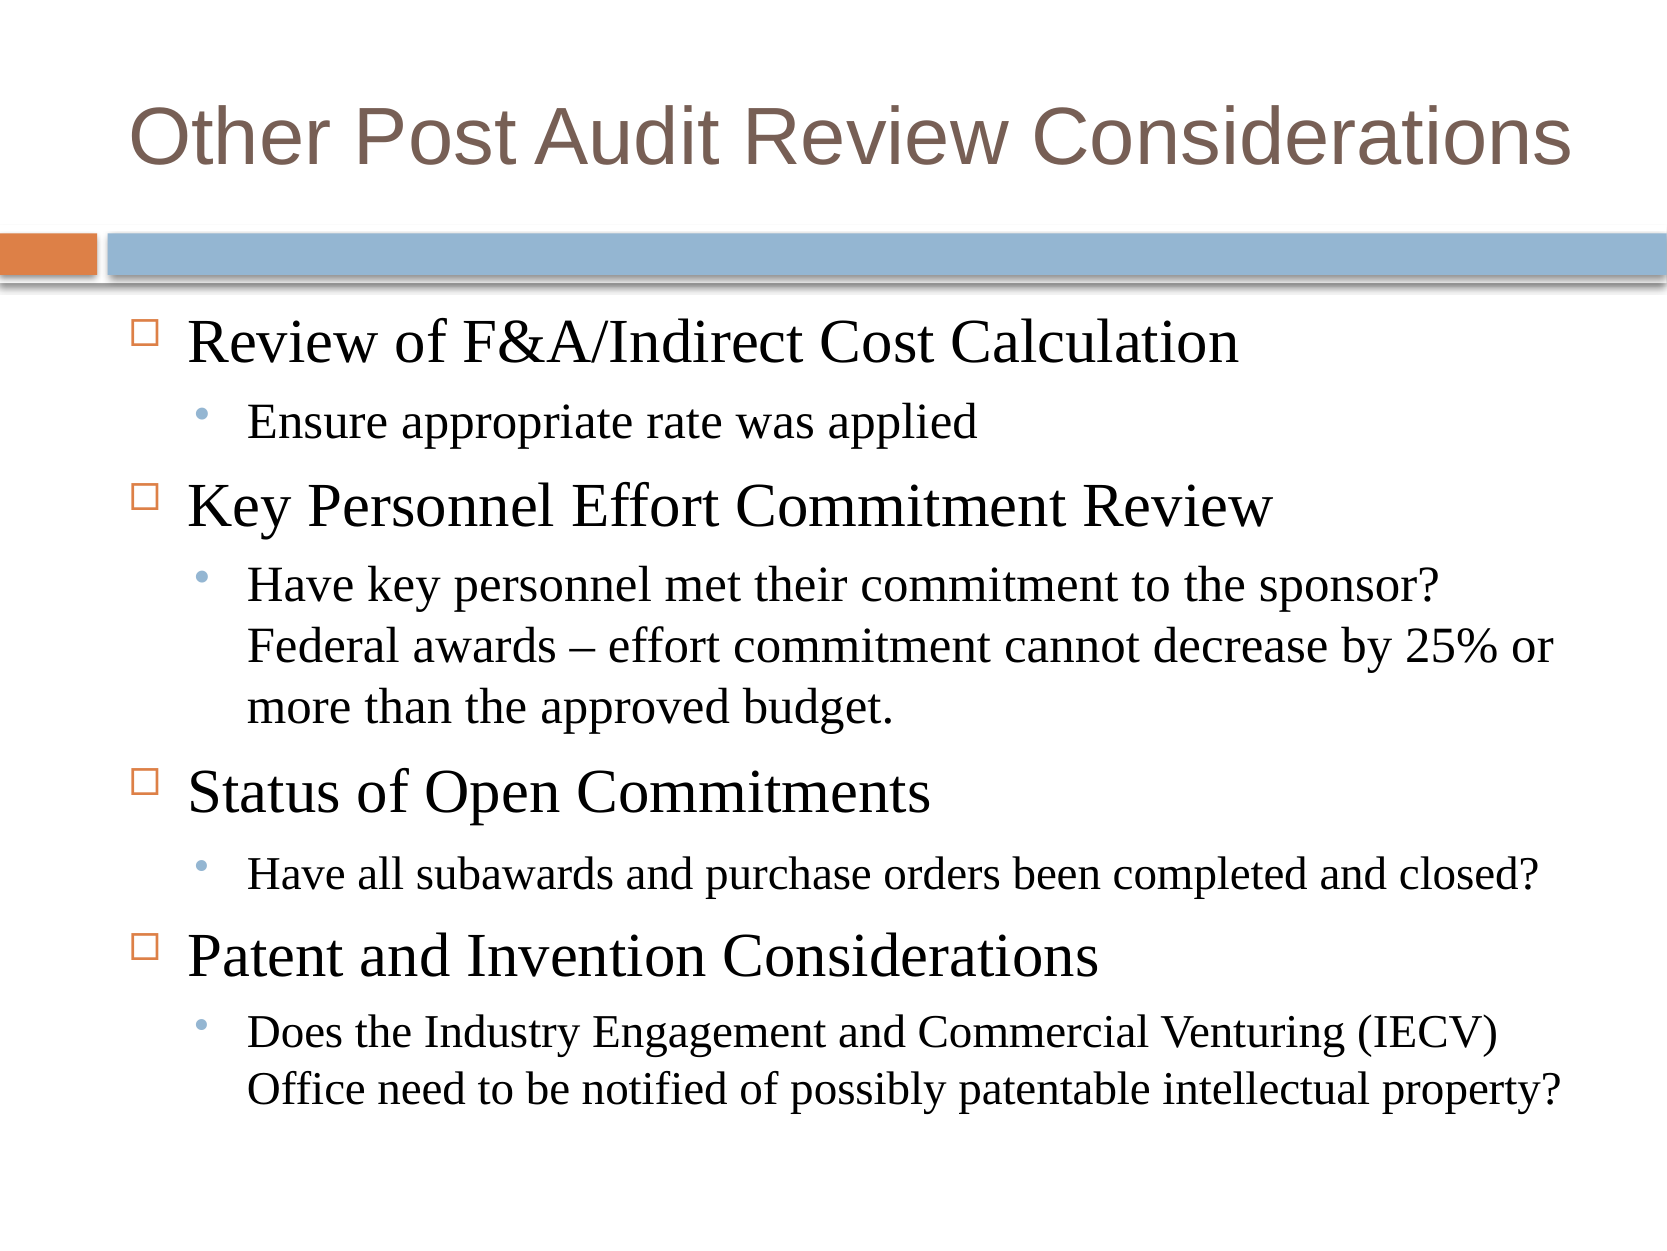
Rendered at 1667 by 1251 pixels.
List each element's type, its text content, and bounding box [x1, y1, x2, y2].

list Review of F&A/Indirect Cost Calculation Ensure appropriate rate was applied Key Personnel Effort Commitment Review Have key personnel met their commitment to the sponsor? Federal awards – effort commitment cannot decrease by 25% or more than the approved budget. Status of Open Commitments Have all subawards and purchase orders been completed and closed? Patent and Invention Considerations Does the Industry Engagement and Commercial Venturing (IECV) Office need to be notified of possibly patentable intellectual property? [111, 291, 1598, 1188]
title Other Post Audit Review Considerations [111, 41, 1598, 223]
